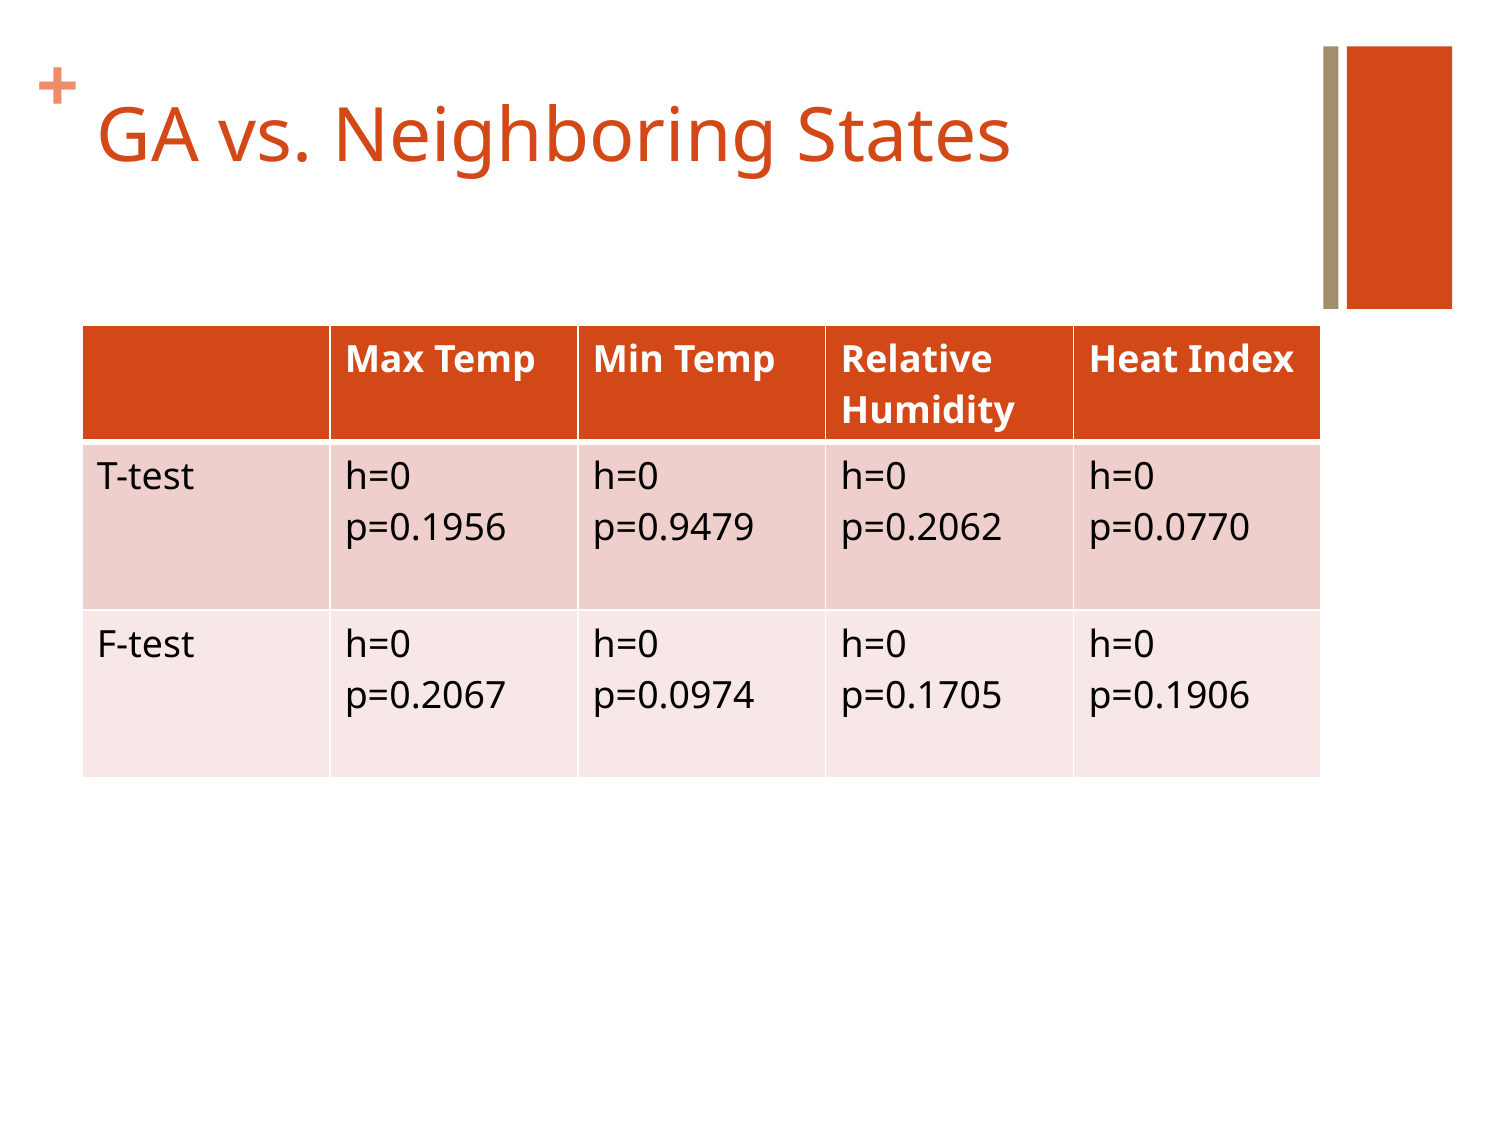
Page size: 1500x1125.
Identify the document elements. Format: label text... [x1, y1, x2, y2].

table_header Min Temp [579, 326, 825, 439]
table_cell h=0 p=0.0770 [1074, 445, 1320, 609]
table_cell h=0 p=0.1906 [1074, 611, 1320, 777]
table_cell h=0 p=0.1956 [331, 445, 577, 609]
table_cell h=0 p=0.9479 [579, 445, 825, 609]
table_header Heat Index [1074, 326, 1320, 439]
table_cell h=0 p=0.0974 [579, 611, 825, 777]
table_header Max Temp [331, 326, 577, 439]
table_header Relative Humidity [826, 326, 1073, 439]
table_cell F-test [83, 611, 329, 777]
table_header [83, 326, 329, 439]
table_cell h=0 p=0.2062 [826, 445, 1073, 609]
title GA vs. Neighboring States [81, 79, 1322, 263]
table_cell T-test [83, 445, 329, 609]
table_cell h=0 p=0.1705 [826, 611, 1073, 777]
table_cell h=0 p=0.2067 [331, 611, 577, 777]
